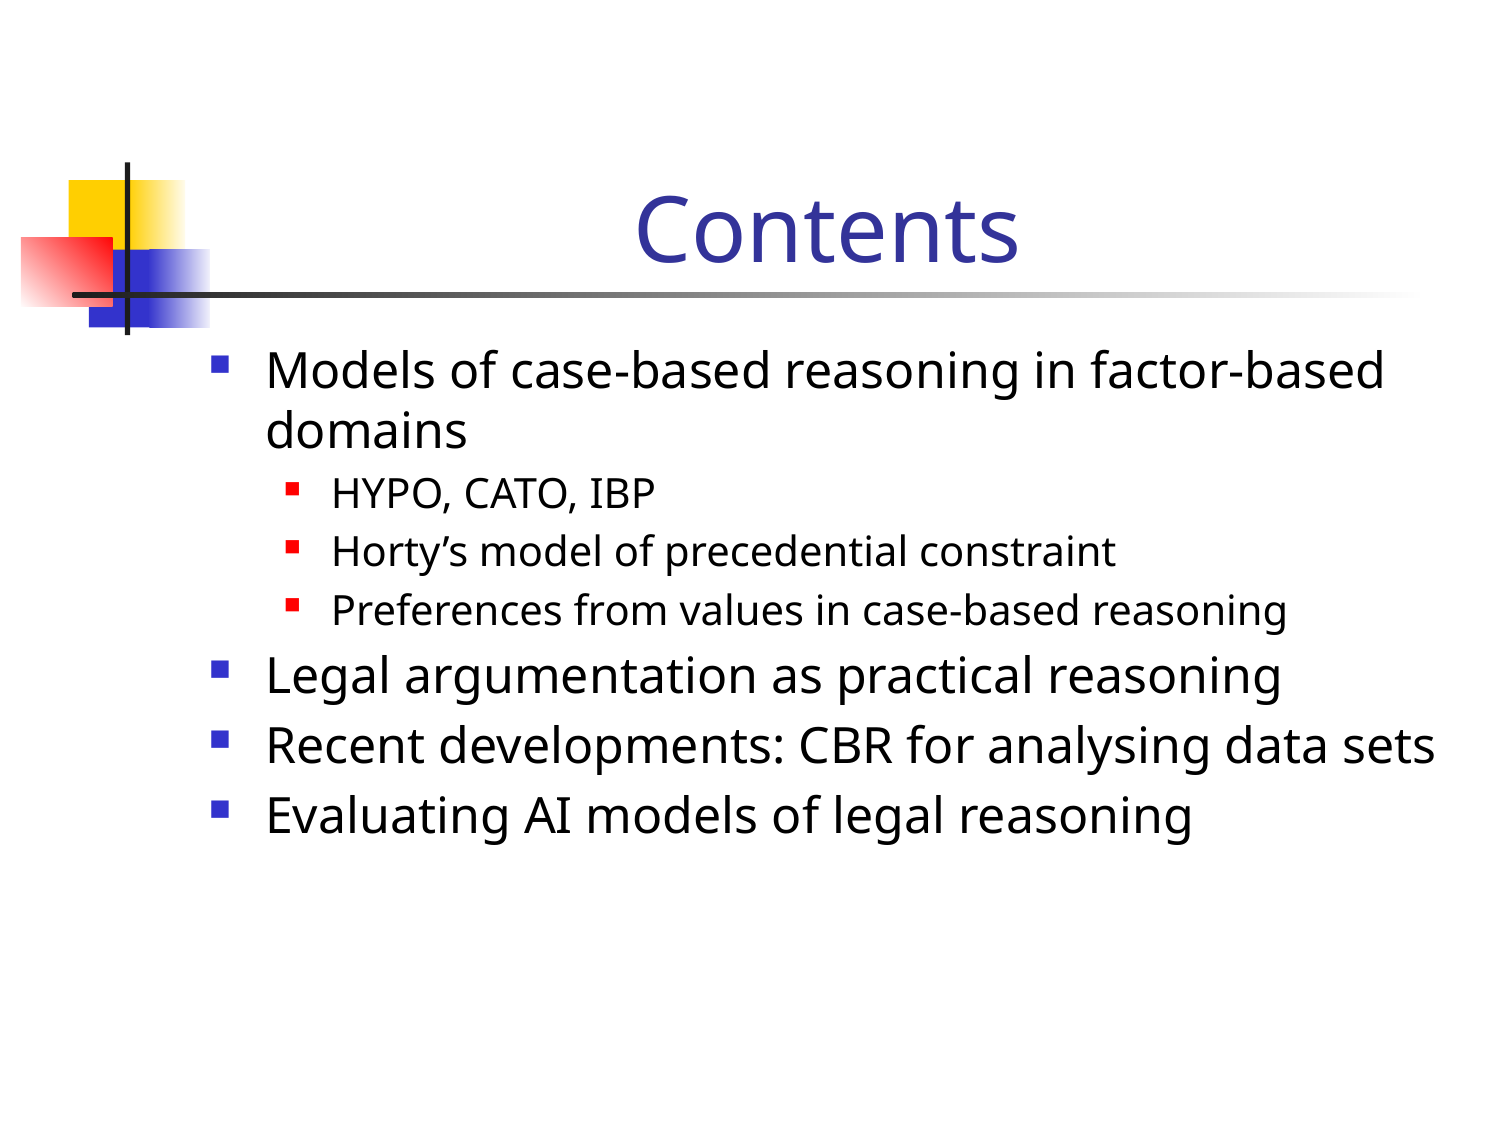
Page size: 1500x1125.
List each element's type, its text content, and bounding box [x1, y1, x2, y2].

list Models of case-based reasoning in factor-based domains HYPO, CATO, IBP Horty’s model of precedential constraint Preferences from values in case-based reasoning Legal argumentation as practical reasoning Recent developments: CBR for analysing data sets Evaluating AI models of legal reasoning [193, 331, 1469, 1006]
title Contents [188, 101, 1468, 289]
